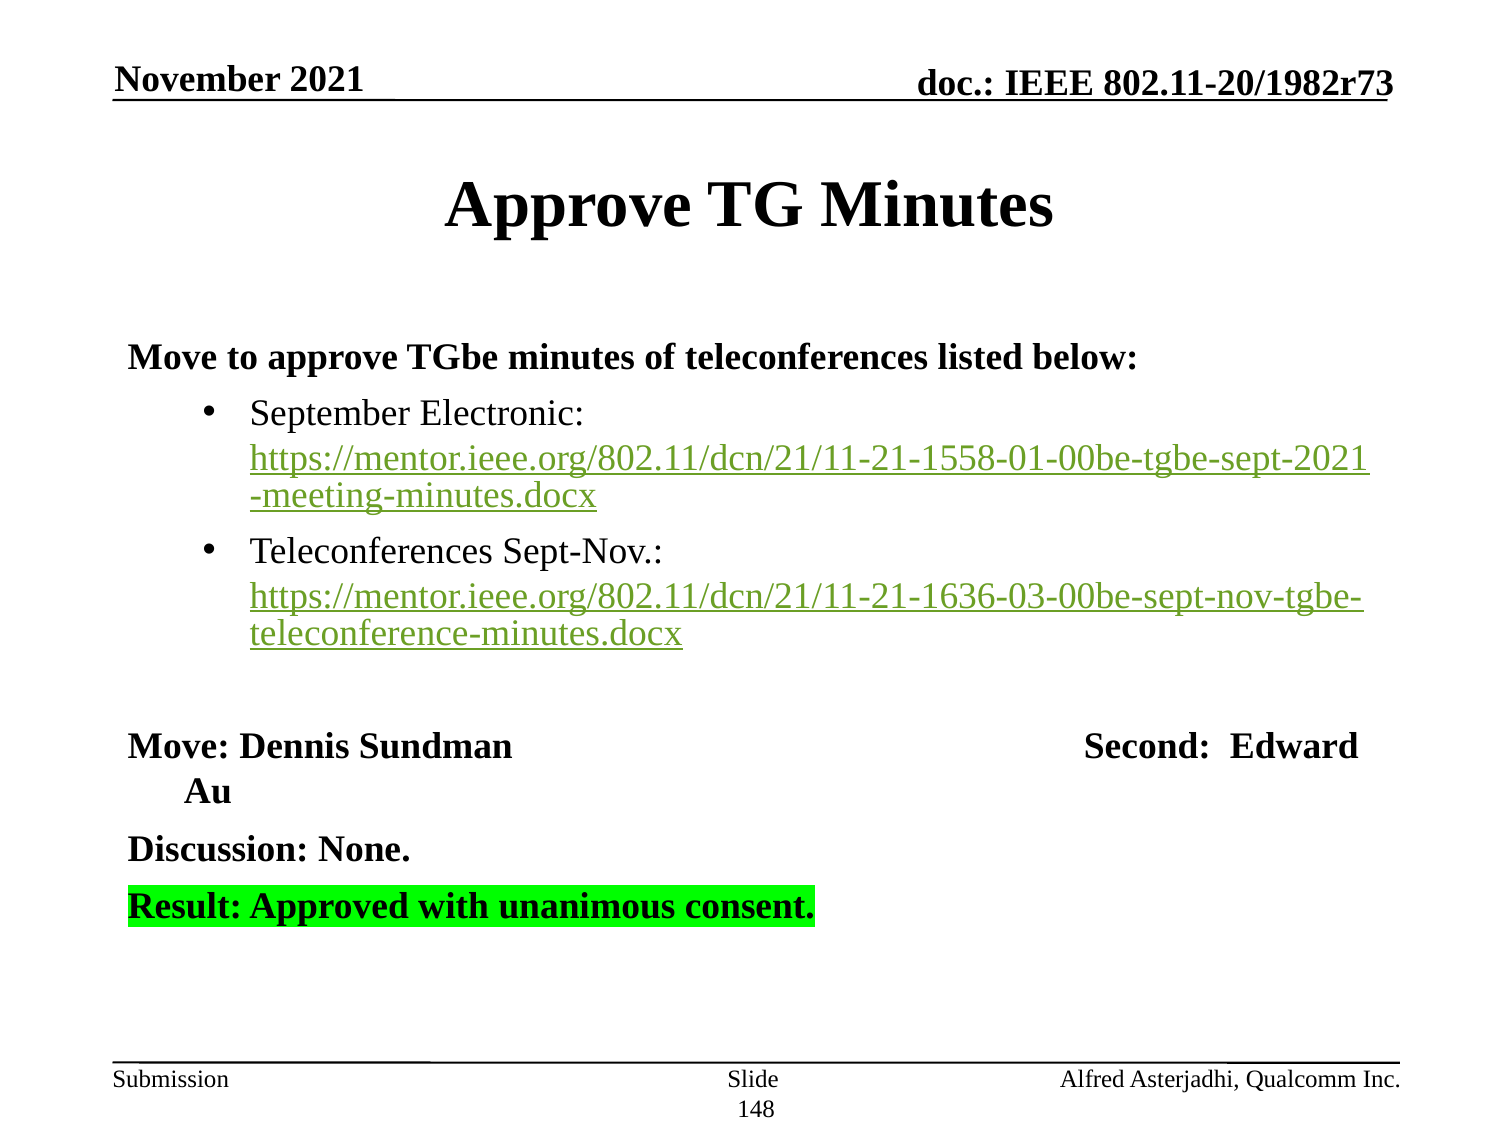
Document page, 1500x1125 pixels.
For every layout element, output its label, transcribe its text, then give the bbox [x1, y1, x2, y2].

list Move to approve TGbe minutes of teleconferences listed below: September Electronic: https://mentor.ieee.org/802.11/dcn/21/11-21-1558-01-00be-tgbe-sept-2021-meeting-minutes.docx Teleconferences Sept-Nov.: https://mentor.ieee.org/802.11/dcn/21/11-21-1636-03-00be-sept-nov-tgbe-teleconference-minutes.docx Move: Dennis Sundman Second: Edward Au Discussion: None. Result: Approved with unanimous consent. [112, 324, 1388, 1000]
slide_number Slide 148 [712, 1061, 800, 1123]
footer Alfred Asterjadhi, Qualcomm Inc. [878, 1061, 1402, 1093]
title Approve TG Minutes [112, 112, 1388, 288]
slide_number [114, 54, 423, 100]
